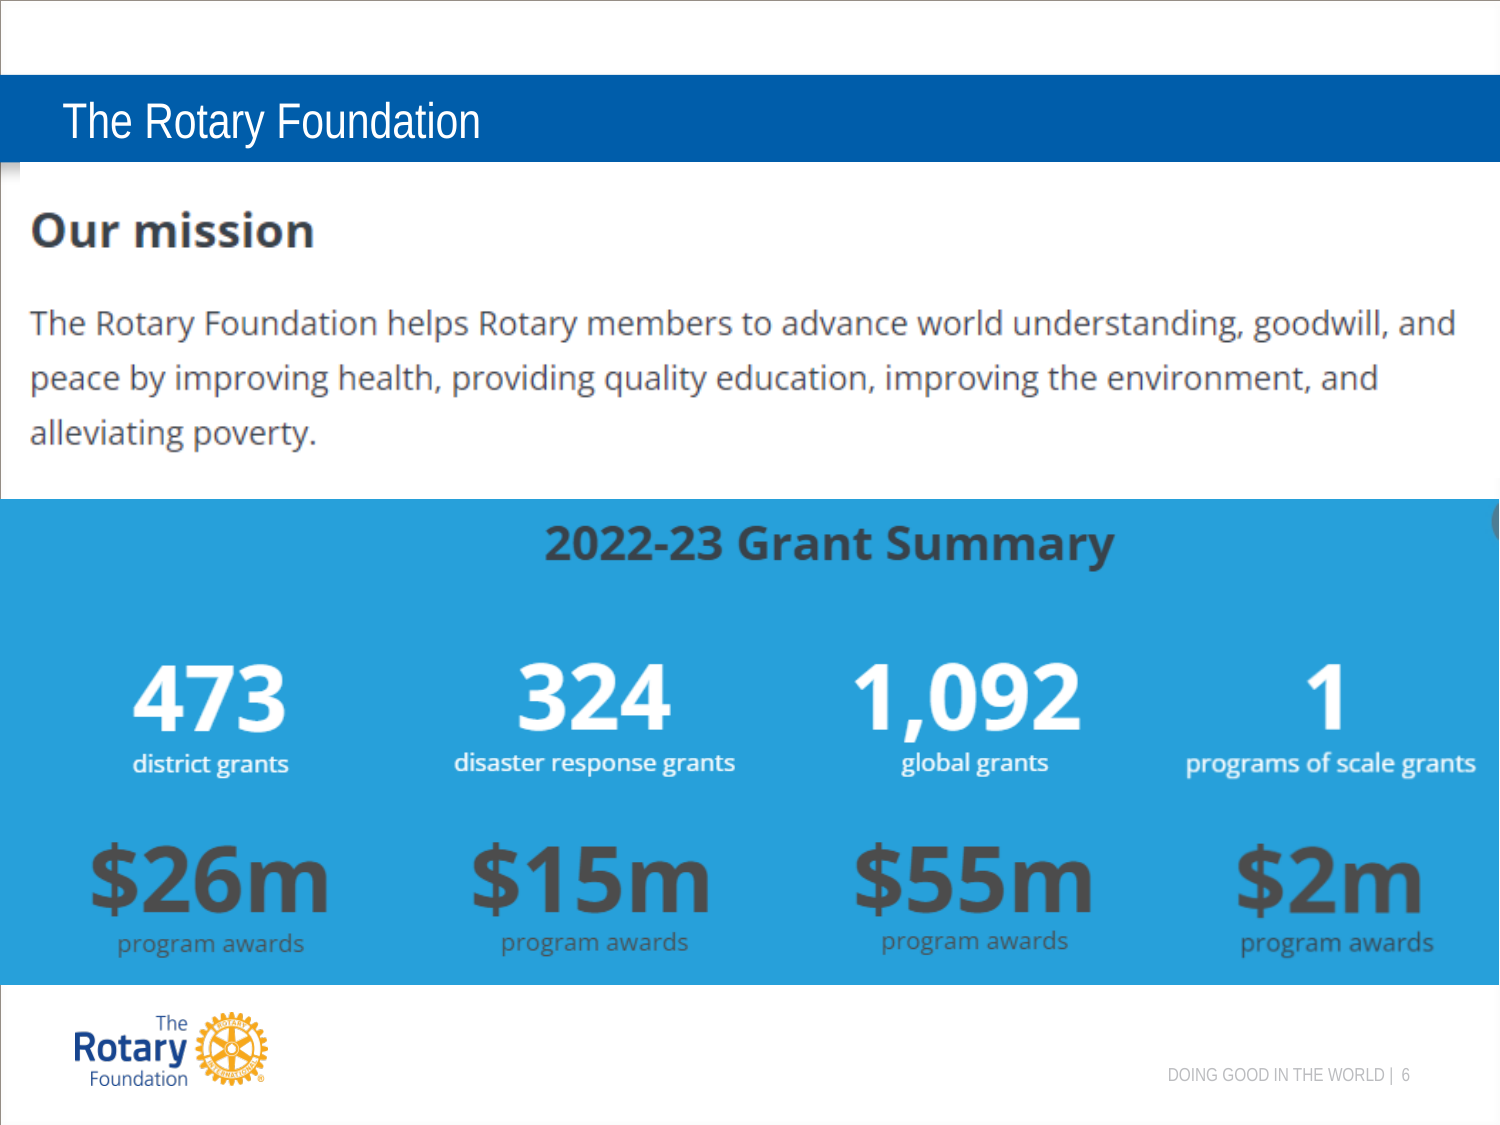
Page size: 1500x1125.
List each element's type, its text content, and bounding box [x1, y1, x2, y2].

picture [0, 499, 1499, 986]
title The Rotary Foundation [62, 75, 1500, 161]
picture [20, 162, 1500, 478]
picture [75, 1012, 268, 1086]
